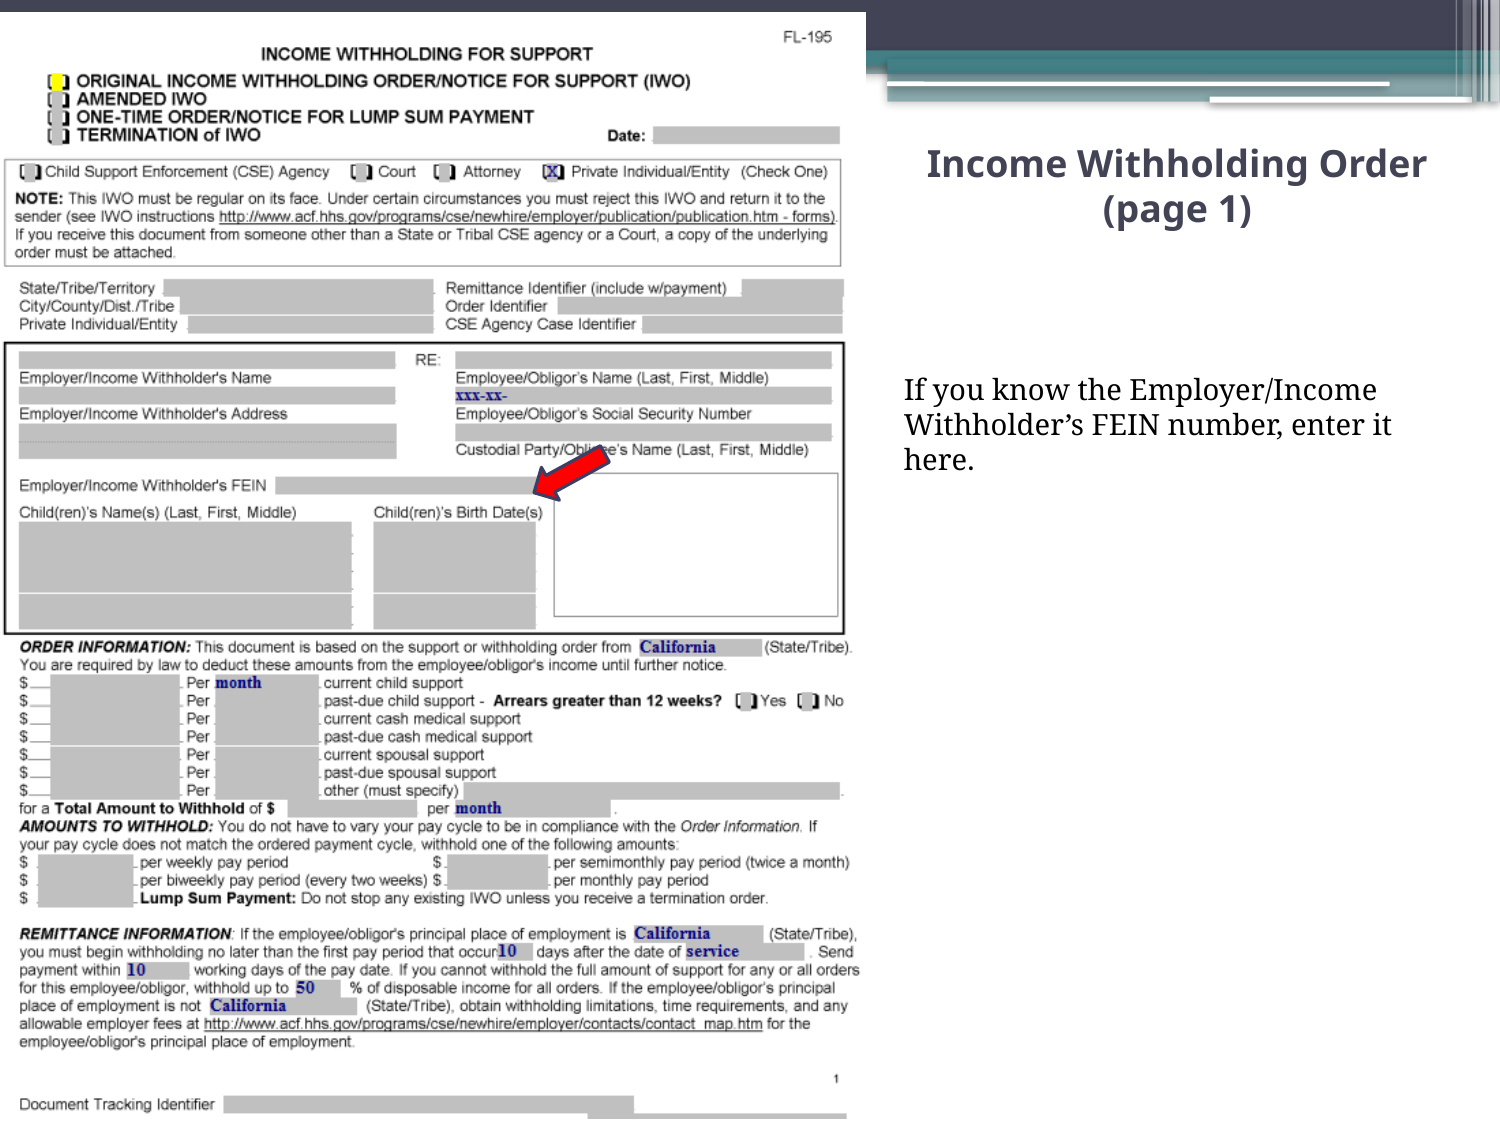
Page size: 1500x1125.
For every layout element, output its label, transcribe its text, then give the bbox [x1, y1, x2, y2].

picture [0, 12, 866, 1120]
title Income Withholding Order (page 1) [900, 93, 1455, 238]
list If you know the Employer/Income Withholder’s FEIN number, enter it here. [887, 239, 1443, 1050]
